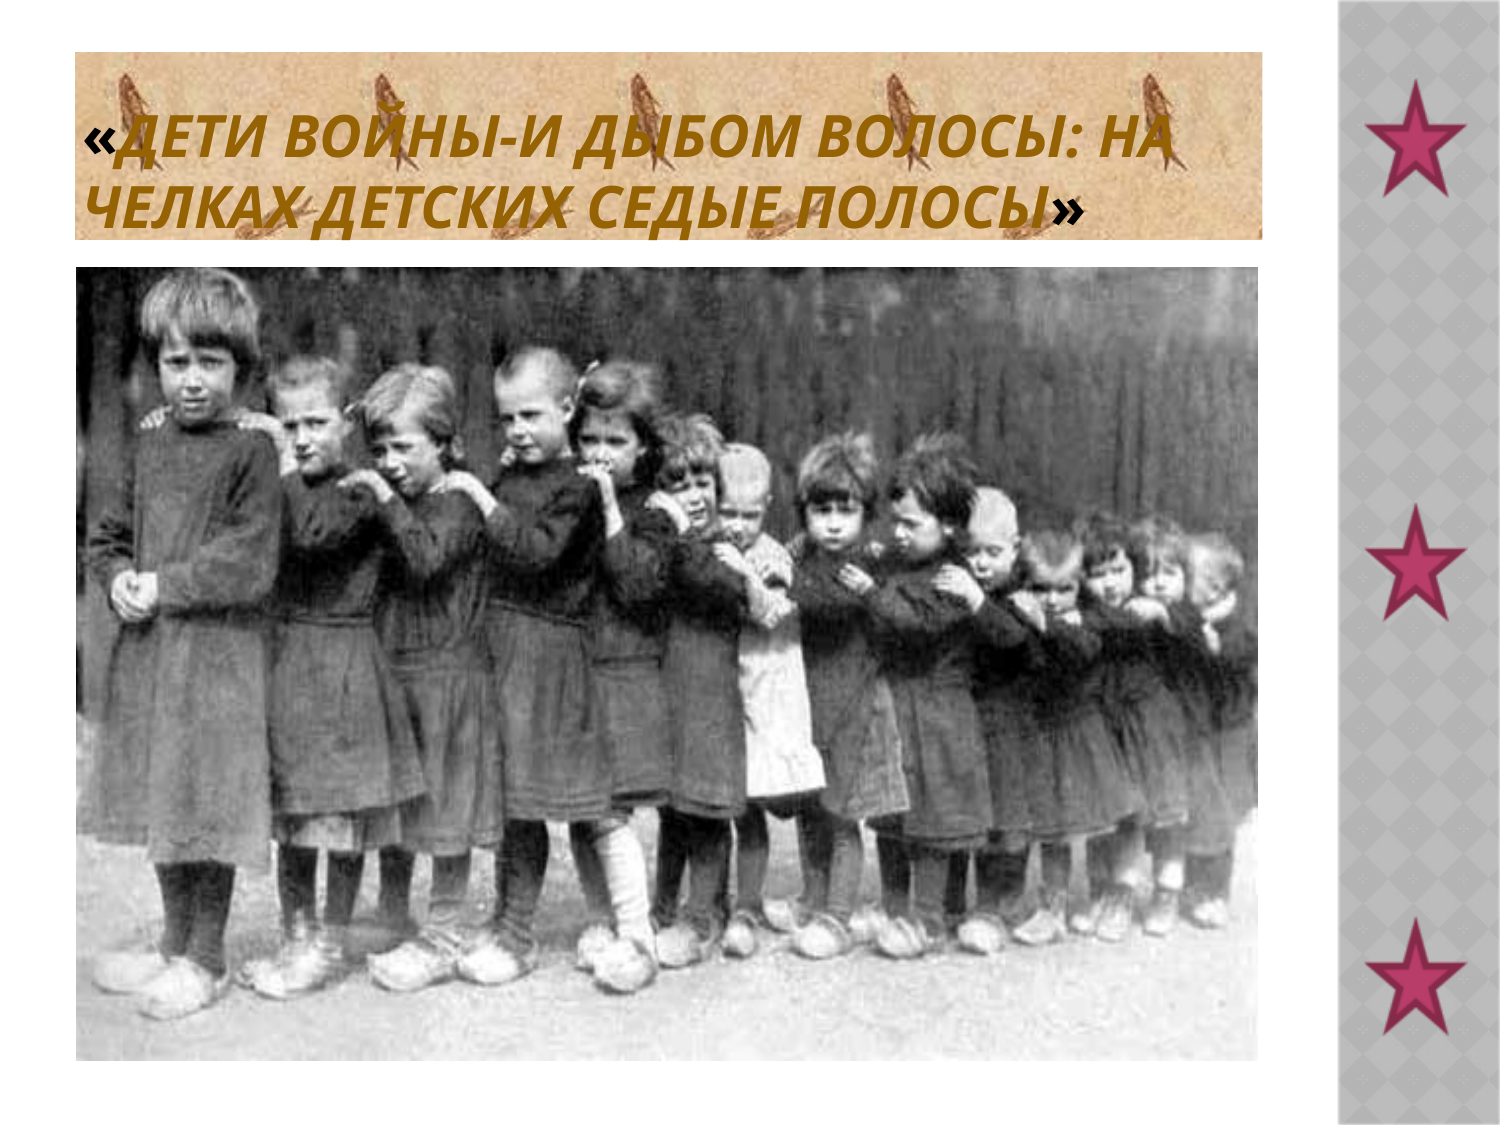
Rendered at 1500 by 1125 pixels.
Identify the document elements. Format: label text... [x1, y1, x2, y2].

title «ДЕТИ ВОЙНЫ-И ДЫБОМ ВОЛОСЫ: НА ЧЕЛКАХ ДЕТСКИХ СЕДЫЕ ПОЛОСЫ» [75, 52, 1263, 240]
picture [1364, 502, 1468, 622]
picture [76, 267, 1258, 1061]
picture [1364, 916, 1468, 1036]
picture [1364, 78, 1468, 198]
